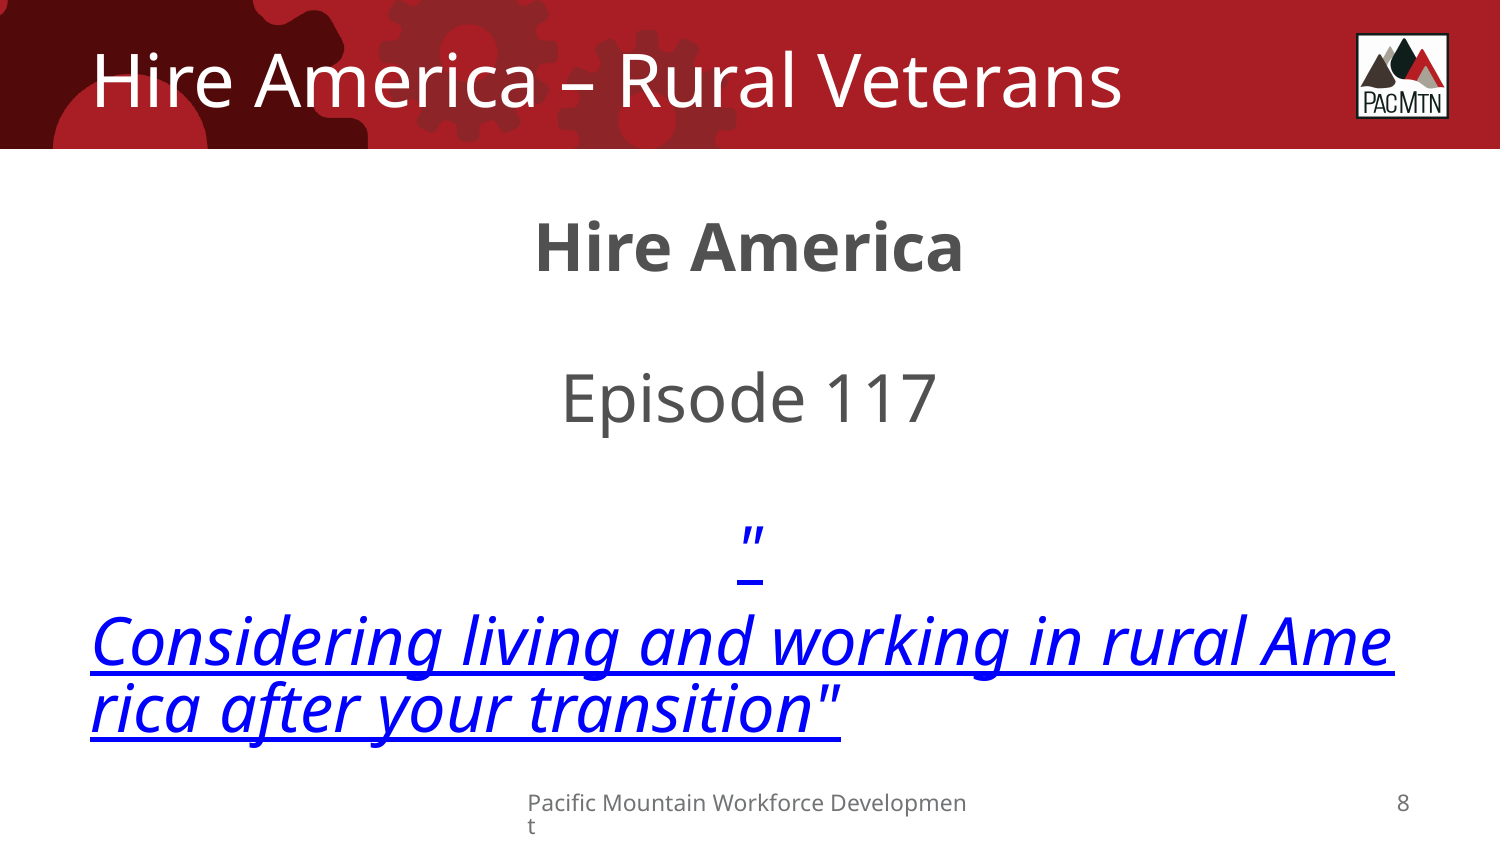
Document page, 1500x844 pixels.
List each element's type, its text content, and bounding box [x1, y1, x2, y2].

list Hire America Episode 117 "Considering living and working in rural America after your transition" [75, 196, 1425, 754]
title Hire America – Rural Veterans [75, 24, 1322, 131]
footer Pacific Mountain Workforce Development [512, 782, 988, 828]
picture [0, 0, 1500, 149]
slide_number 8 [1074, 782, 1425, 828]
